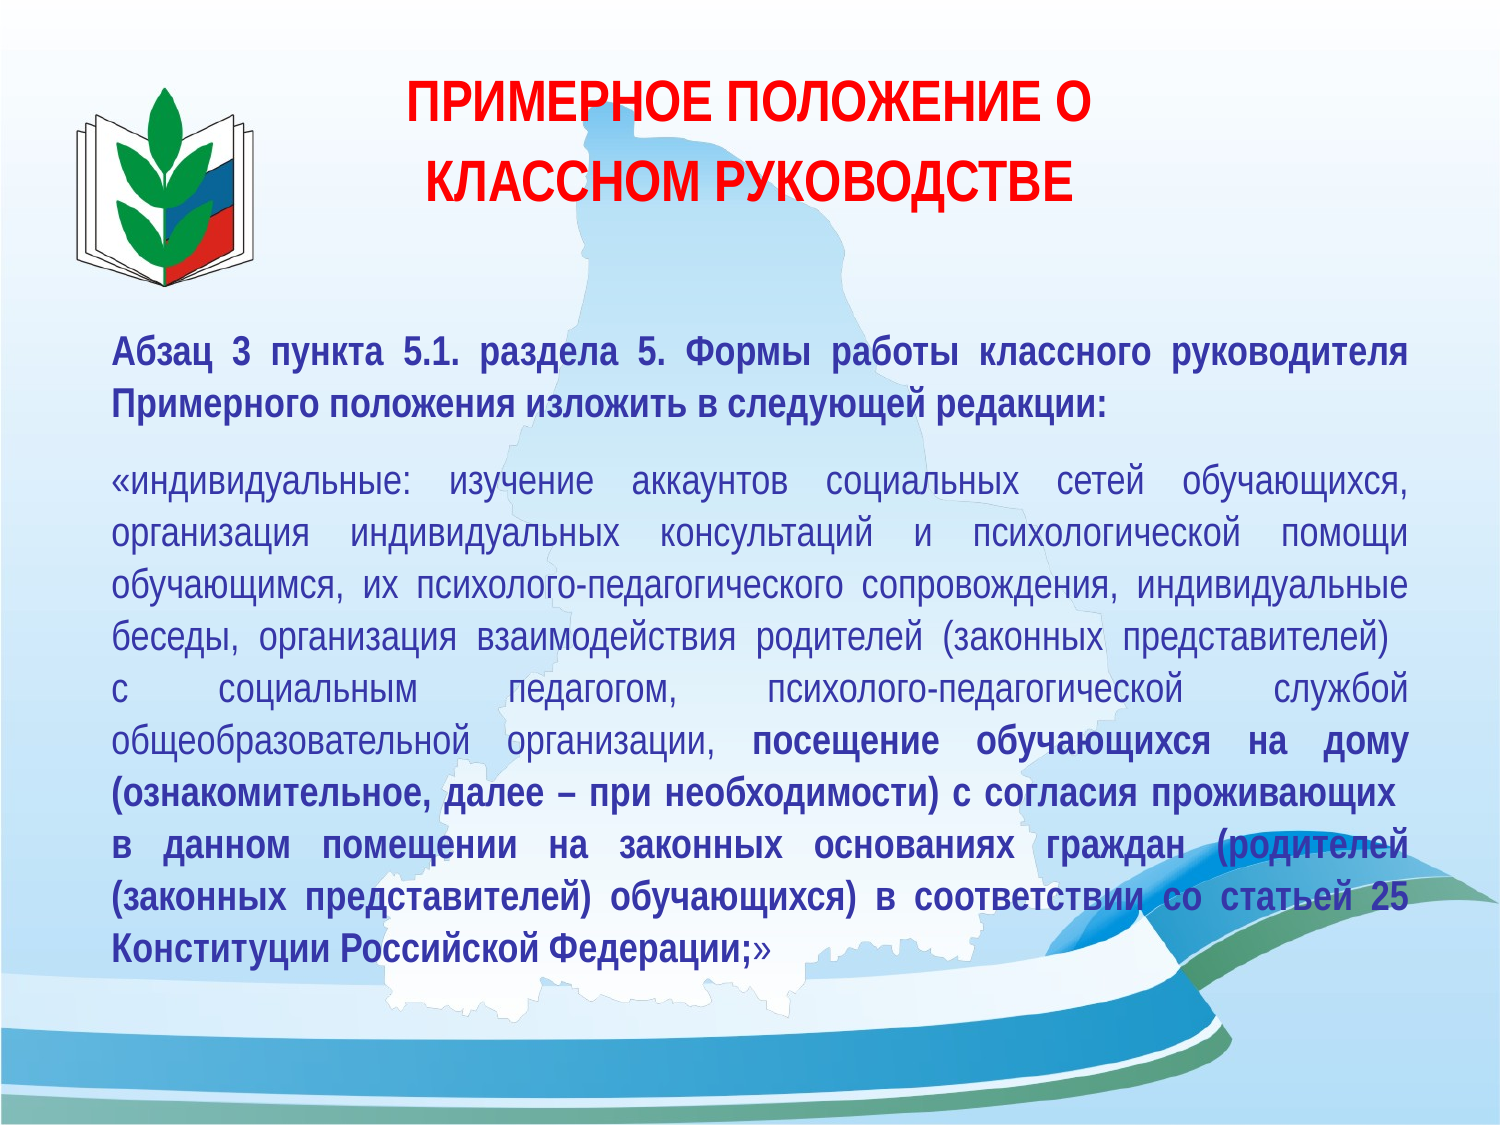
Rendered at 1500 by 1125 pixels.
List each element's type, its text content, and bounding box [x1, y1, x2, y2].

picture [0, 0, 1500, 1125]
list Абзац 3 пункта 5.1. раздела 5. Формы работы классного руководителя Примерного положения изложить в следующей редакции: «индивидуальные: изучение аккаунтов социальных сетей обучающихся, организация индивидуальных консультаций и психологической помощи обучающимся, их психолого-педагогического сопровождения, индивидуальные беседы, организация взаимодействия родителей (законных представителей) с социальным педагогом, психолого-педагогической службой общеобразовательной организации, посещение обучающихся на дому (ознакомительное, далее – при необходимости) с согласия проживающих в данном помещении на законных основаниях граждан (родителей (законных представителей) обучающихся) в соответствии со статьей 25 Конституции Российской Федерации;» [40, 314, 1425, 1057]
title ПРИМЕРНОЕ ПОЛОЖЕНИЕ О КЛАССНОМ РУКОВОДСТВЕ [75, 45, 1425, 233]
